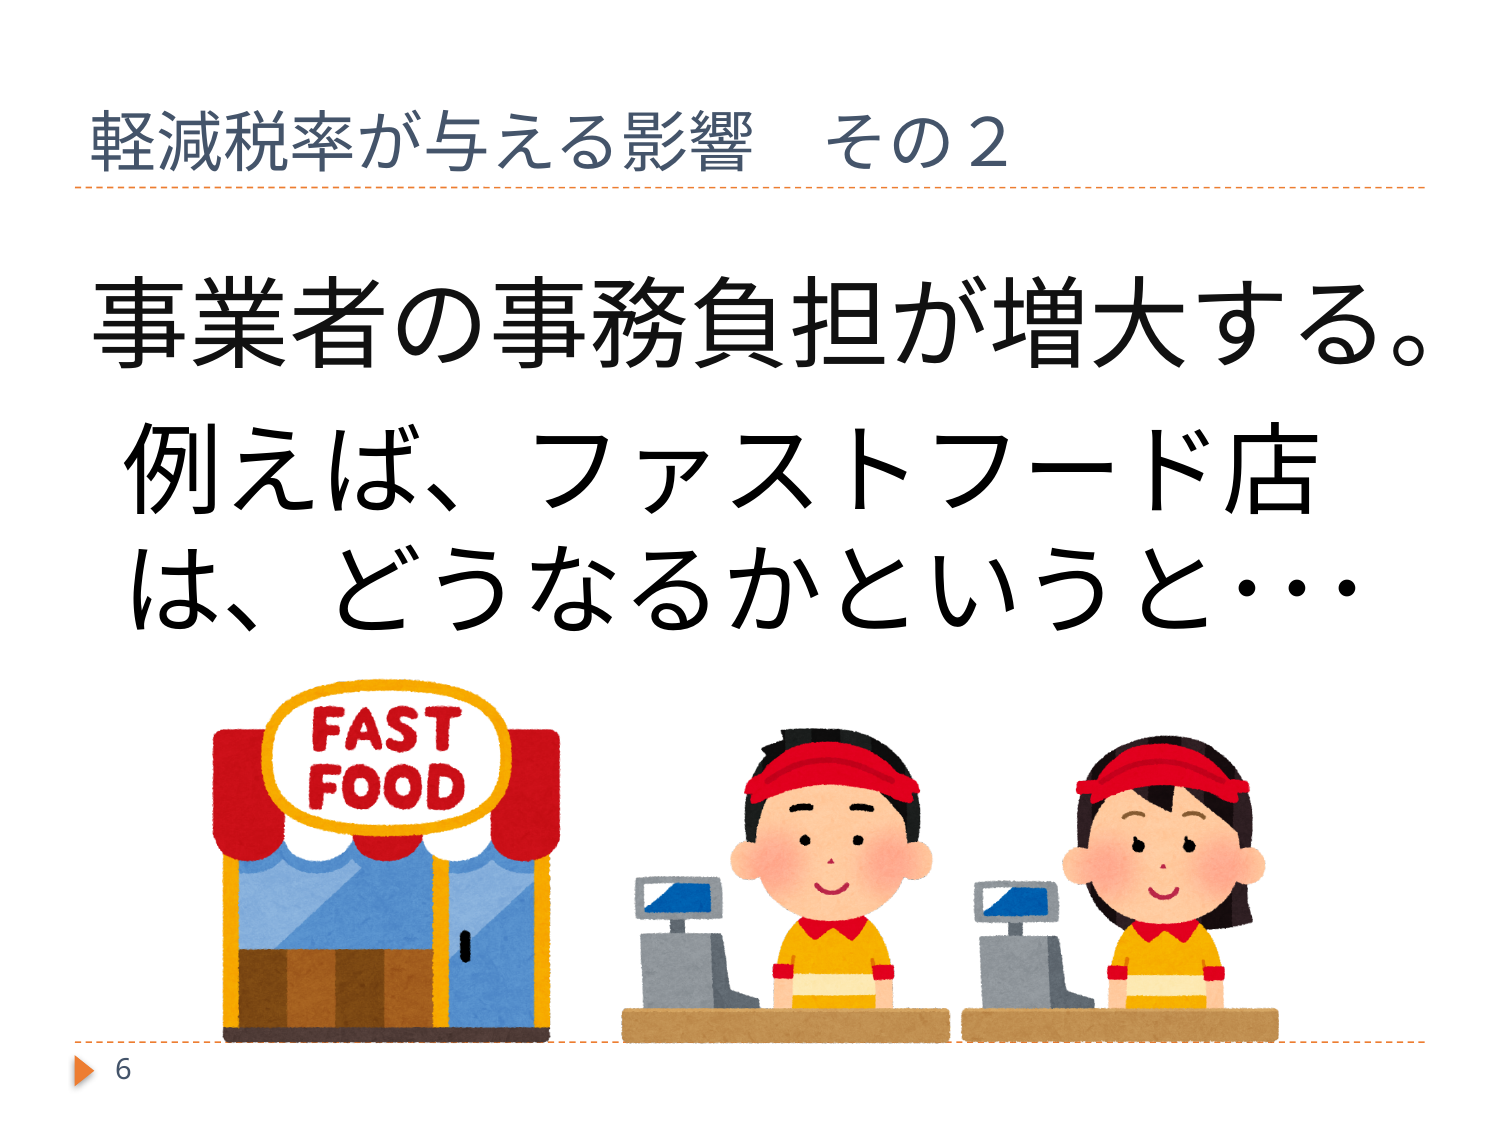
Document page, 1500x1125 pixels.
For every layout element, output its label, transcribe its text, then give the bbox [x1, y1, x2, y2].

picture [608, 696, 1290, 1057]
slide_number 6 [100, 1042, 426, 1103]
title 軽減税率が与える影響 その２ [75, 24, 1425, 188]
picture [188, 656, 583, 1053]
text_box 例えば、ファストフード店は、どうなるかというと･･･ [108, 398, 1392, 654]
text_box 事業者の事務負担が増大する。 [74, 192, 1425, 388]
